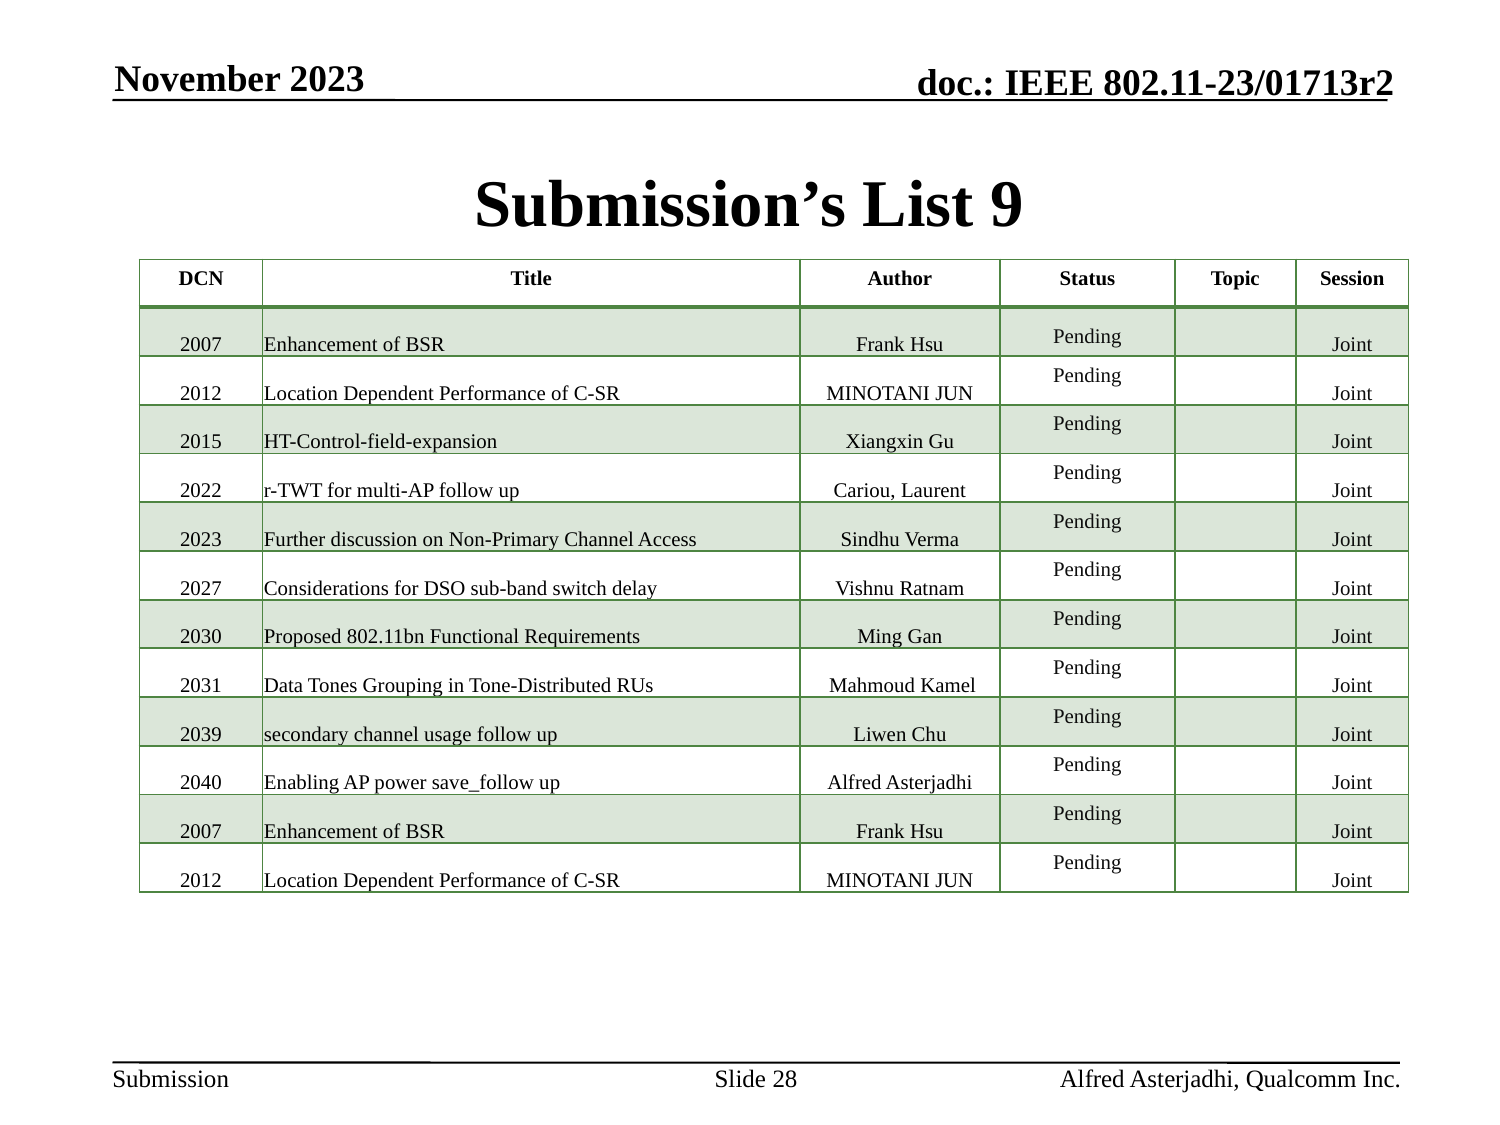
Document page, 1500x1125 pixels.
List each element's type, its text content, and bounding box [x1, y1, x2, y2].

title Submission’s List 9 [112, 112, 1388, 288]
table_cell Joint [1297, 454, 1408, 501]
table_cell 2012 [140, 357, 262, 404]
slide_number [114, 54, 423, 100]
table_cell Cariou, Laurent [801, 454, 999, 501]
table_cell Further discussion on Non-Primary Channel Access [263, 503, 799, 550]
table_cell Joint [1297, 357, 1408, 404]
table_cell Location Dependent Performance of C-SR [263, 357, 799, 404]
table_cell Joint [1297, 552, 1408, 599]
table_header Status [1001, 260, 1174, 305]
table_cell 2040 [140, 747, 262, 794]
table_cell Frank Hsu [801, 795, 999, 842]
table_cell 2007 [140, 309, 262, 355]
table_cell [1176, 309, 1295, 355]
table_cell MINOTANI JUN [801, 357, 999, 404]
table_cell Joint [1297, 844, 1408, 891]
table_cell Ming Gan [801, 601, 999, 647]
table_cell Pending [1001, 795, 1174, 842]
table_cell 2022 [140, 454, 262, 501]
table_cell Joint [1297, 309, 1408, 355]
table_cell 2027 [140, 552, 262, 599]
table_cell [1176, 454, 1295, 501]
footer Alfred Asterjadhi, Qualcomm Inc. [878, 1061, 1402, 1093]
table_cell Location Dependent Performance of C-SR [263, 844, 799, 891]
table_cell Pending [1001, 552, 1174, 599]
table_cell Enhancement of BSR [263, 309, 799, 355]
table_cell [1176, 649, 1295, 696]
table_cell 2007 [140, 795, 262, 842]
table_cell 2031 [140, 649, 262, 696]
table_cell HT-Control-field-expansion [263, 406, 799, 453]
table_cell Joint [1297, 601, 1408, 647]
table_cell MINOTANI JUN [801, 844, 999, 891]
table_cell Joint [1297, 406, 1408, 453]
table_cell [1176, 503, 1295, 550]
table_cell [1176, 406, 1295, 453]
table_cell [1176, 357, 1295, 404]
table_header Session [1297, 260, 1408, 305]
table_header Title [263, 260, 799, 305]
table_cell Pending [1001, 406, 1174, 453]
table_cell Pending [1001, 454, 1174, 501]
table_cell [1176, 601, 1295, 647]
table_cell 2039 [140, 698, 262, 745]
table_cell Pending [1001, 601, 1174, 647]
table_cell Joint [1297, 747, 1408, 794]
table_cell 2023 [140, 503, 262, 550]
table_cell 2015 [140, 406, 262, 453]
table_cell Alfred Asterjadhi [801, 747, 999, 794]
table_cell Pending [1001, 309, 1174, 355]
table_cell [1176, 552, 1295, 599]
table_cell [1176, 747, 1295, 794]
table_cell Frank Hsu [801, 309, 999, 355]
table_cell Proposed 802.11bn Functional Requirements [263, 601, 799, 647]
table_cell Pending [1001, 649, 1174, 696]
table_cell 2012 [140, 844, 262, 891]
table_cell Enabling AP power save_follow up [263, 747, 799, 794]
slide_number Slide 28 [712, 1061, 800, 1123]
table_cell Liwen Chu [801, 698, 999, 745]
table_cell Joint [1297, 698, 1408, 745]
table_cell Data Tones Grouping in Tone-Distributed RUs [263, 649, 799, 696]
table_cell secondary channel usage follow up [263, 698, 799, 745]
table_cell Enhancement of BSR [263, 795, 799, 842]
table_cell Mahmoud Kamel [801, 649, 999, 696]
table_cell Considerations for DSO sub-band switch delay [263, 552, 799, 599]
table_header DCN [140, 260, 262, 305]
table_cell Joint [1297, 649, 1408, 696]
table_cell [1176, 844, 1295, 891]
table_cell Pending [1001, 844, 1174, 891]
table_cell Xiangxin Gu [801, 406, 999, 453]
table_header Author [801, 260, 999, 305]
table_cell 2030 [140, 601, 262, 647]
table_cell Pending [1001, 357, 1174, 404]
table_cell [1176, 795, 1295, 842]
table_cell Vishnu Ratnam [801, 552, 999, 599]
table_header Topic [1176, 260, 1295, 305]
table_cell Pending [1001, 503, 1174, 550]
table_cell Joint [1297, 503, 1408, 550]
table_cell Sindhu Verma [801, 503, 999, 550]
table_cell r-TWT for multi-AP follow up [263, 454, 799, 501]
table_cell Pending [1001, 747, 1174, 794]
table_cell [1176, 698, 1295, 745]
table_cell Joint [1297, 795, 1408, 842]
table_cell Pending [1001, 698, 1174, 745]
